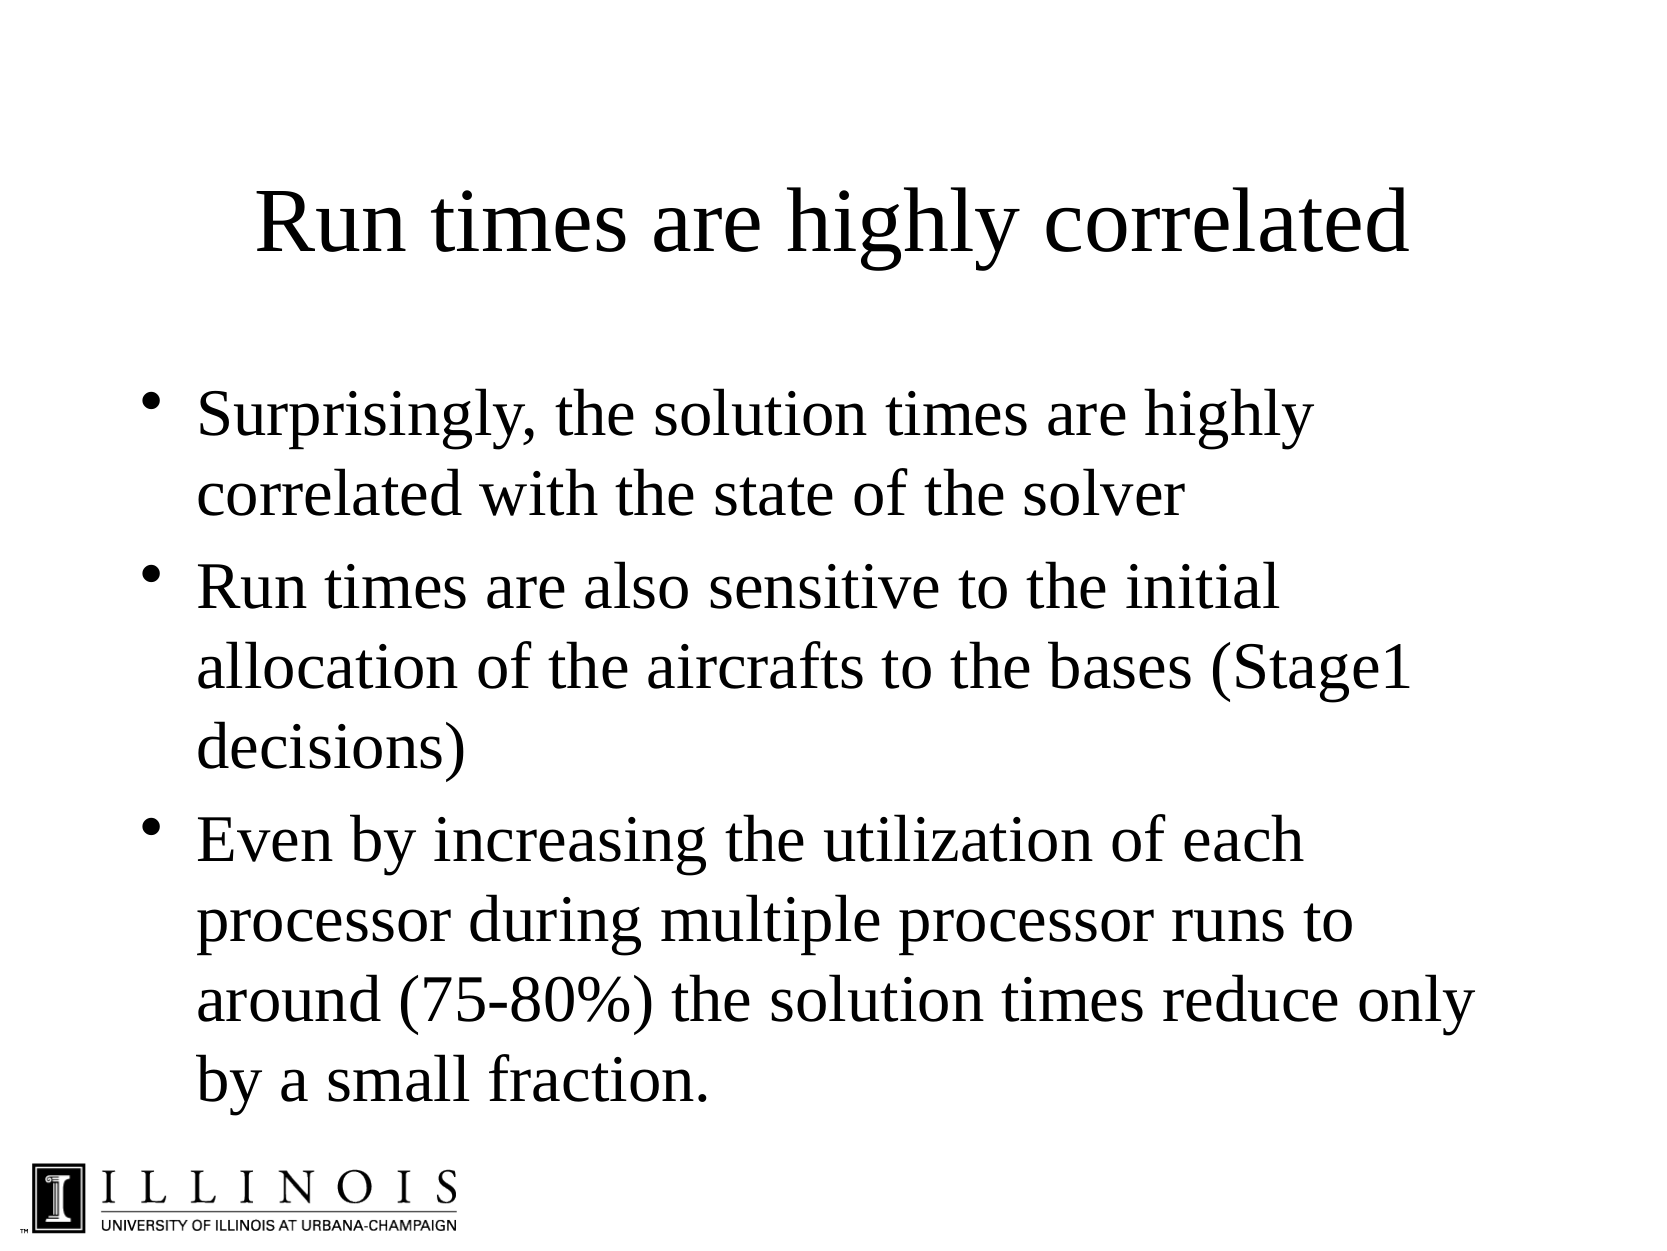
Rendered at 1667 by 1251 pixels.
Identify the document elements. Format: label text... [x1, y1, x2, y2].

title Run times are highly correlated [124, 110, 1542, 320]
list Surprisingly, the solution times are highly correlated with the state of the solver Run times are also sensitive to the initial allocation of the aircrafts to the bases (Stage1 decisions) Even by increasing the utilization of each processor during multiple processor runs to around (75-80%) the solution times reduce only by a small fraction. [124, 360, 1542, 1112]
picture [20, 1162, 458, 1235]
